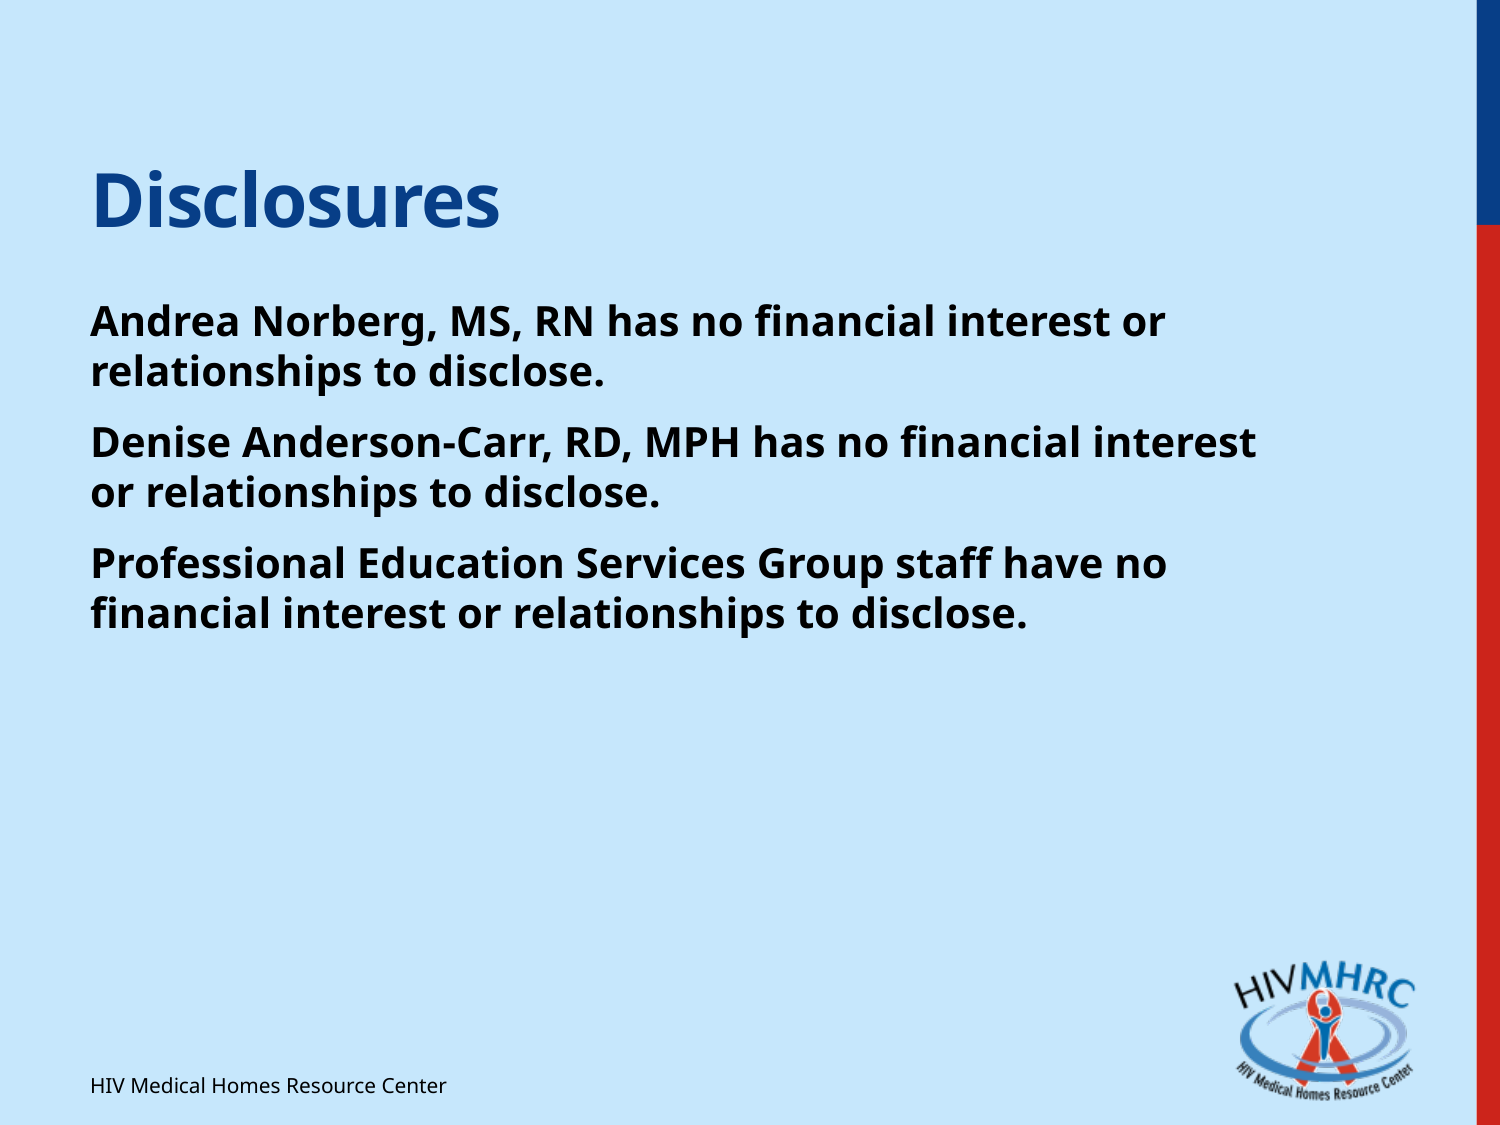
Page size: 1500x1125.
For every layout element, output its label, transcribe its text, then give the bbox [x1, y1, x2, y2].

footer HIV Medical Homes Resource Center [75, 1065, 638, 1112]
picture [1228, 955, 1421, 1104]
title Disclosures [75, 24, 1025, 250]
list Andrea Norberg, MS, RN has no financial interest or relationships to disclose. Denise Anderson-Carr, RD, MPH has no financial interest or relationships to disclose. Professional Education Services Group staff have no financial interest or relationships to disclose. [74, 287, 1326, 1006]
